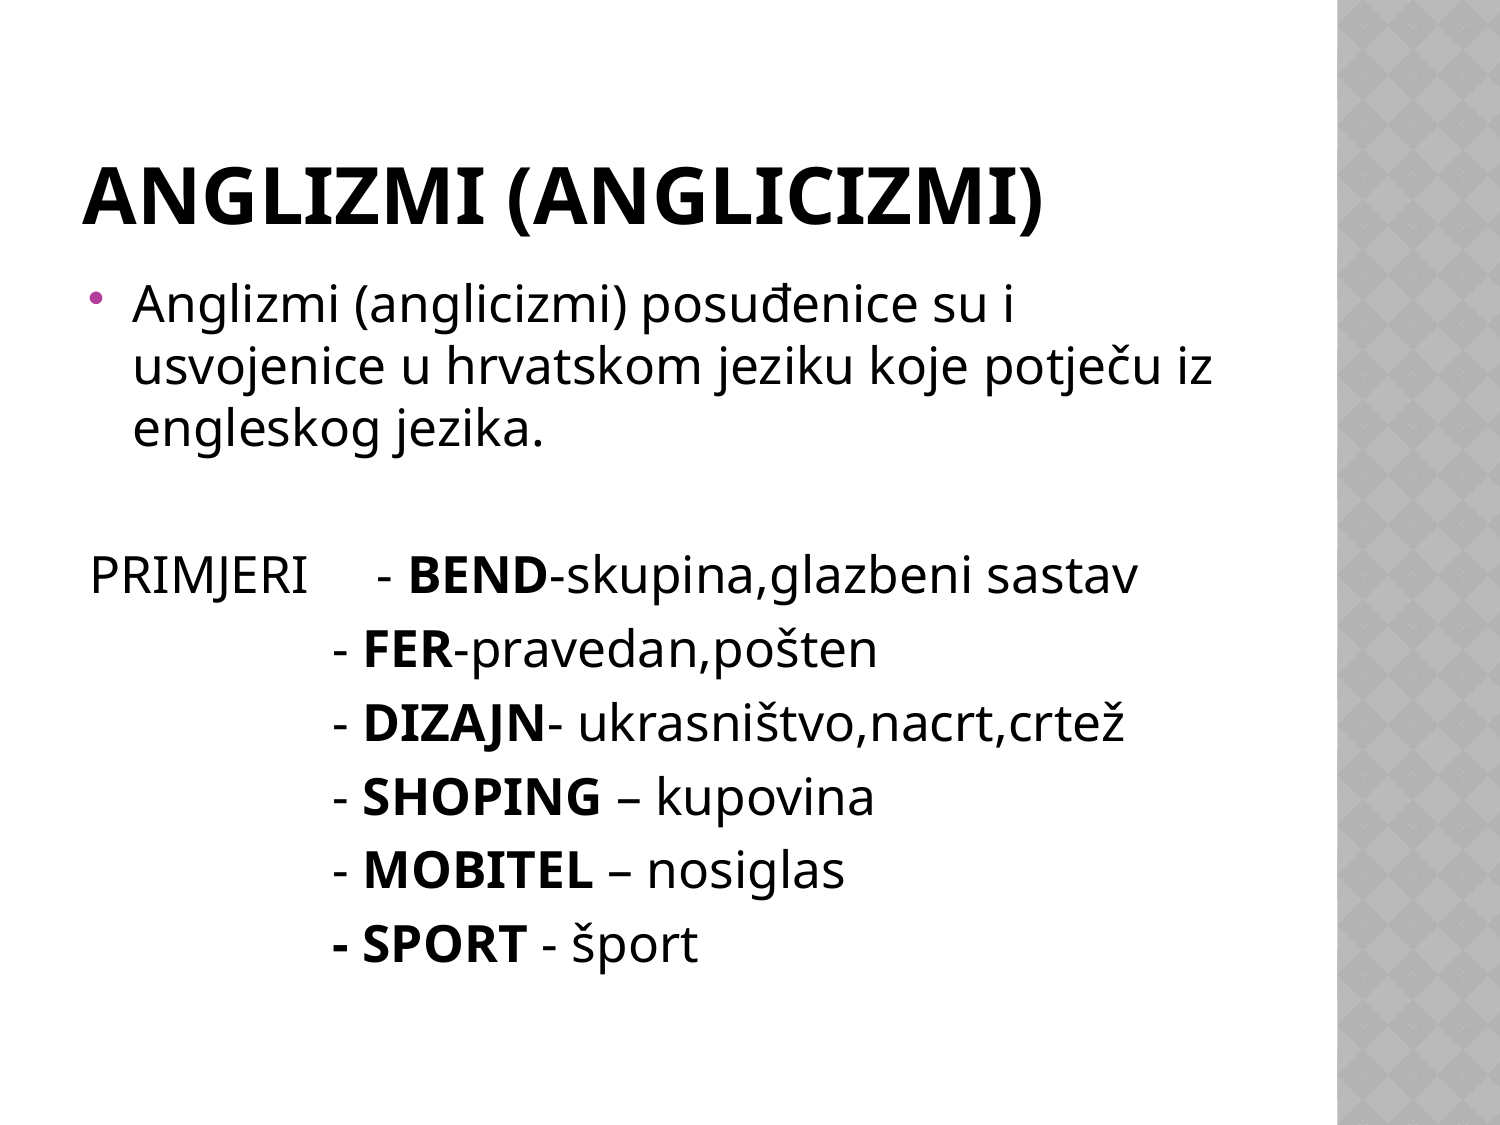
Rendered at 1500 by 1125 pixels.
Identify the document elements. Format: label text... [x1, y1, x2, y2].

list Anglizmi (anglicizmi) posuđenice su i usvojenice u hrvatskom jeziku koje potječu iz engleskog jezika. PRIMJERI - BEND-skupina,glazbeni sastav - FER-pravedan,pošten - DIZAJN- ukrasništvo,nacrt,crtež - SHOPING – kupovina - MOBITEL – nosiglas - SPORT - šport [75, 264, 1263, 1059]
title ANGLIZMI (anglicizmi) [75, 52, 1263, 240]
